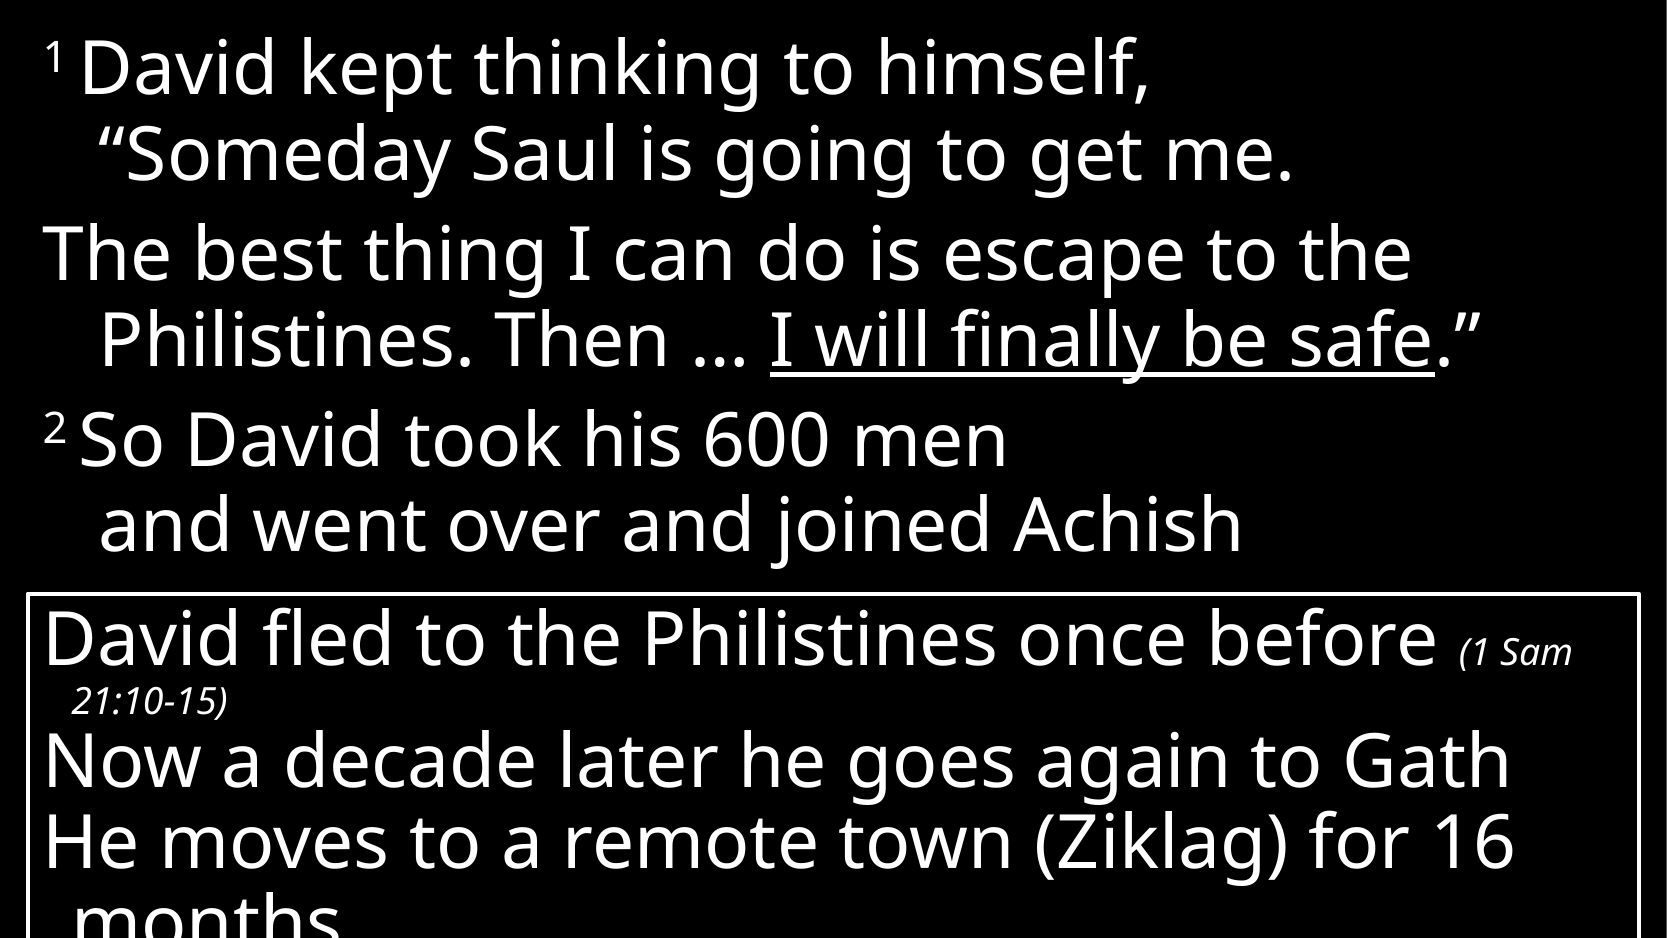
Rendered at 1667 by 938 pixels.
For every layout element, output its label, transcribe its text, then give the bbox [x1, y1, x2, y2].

text_box David fled to the Philistines once before (1 Sam 21:10-15) Now a decade later he goes again to Gath He moves to a remote town (Ziklag) for 16 months [27, 593, 1639, 938]
list 1 David kept thinking to himself, “Someday Saul is going to get me. The best thing I can do is escape to the Philistines. Then … I will finally be safe.” 2 So David took his 600 men and went over and joined Achish [27, 18, 1640, 813]
